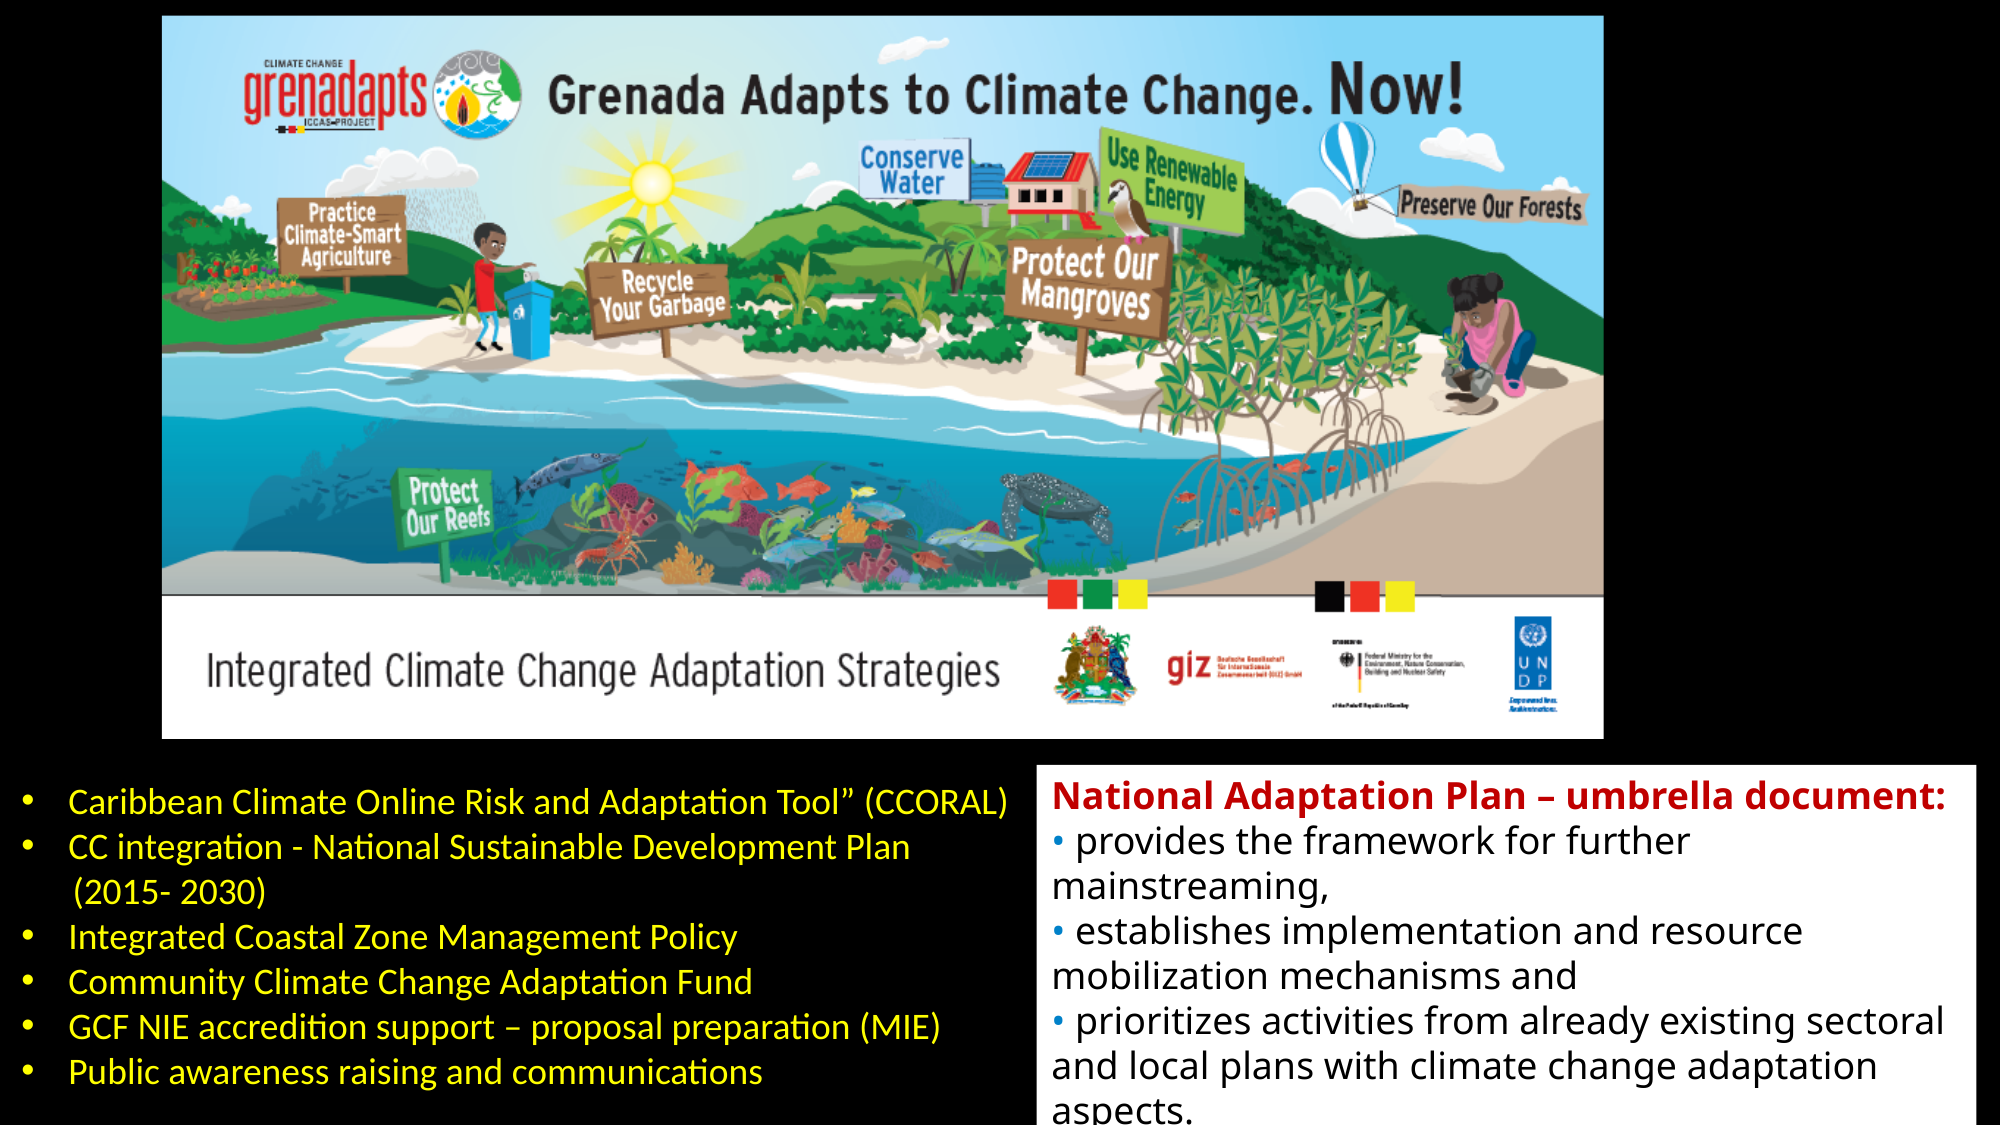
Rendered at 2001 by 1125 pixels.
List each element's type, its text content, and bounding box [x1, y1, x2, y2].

text_box Caribbean Climate Online Risk and Adaptation Tool” (CCORAL) CC integration - National Sustainable Development Plan (2015- 2030) Integrated Coastal Zone Management Policy Community Climate Change Adaptation Fund GCF NIE accredition support – proposal preparation (MIE) Public awareness raising and communications [6, 769, 1036, 1100]
text_box National Adaptation Plan – umbrella document: • provides the framework for further mainstreaming, • establishes implementation and resource mobilization mechanisms and • prioritizes activities from already existing sectoral and local plans with climate change adaptation aspects. [1036, 764, 1977, 1125]
picture [161, 13, 1604, 739]
